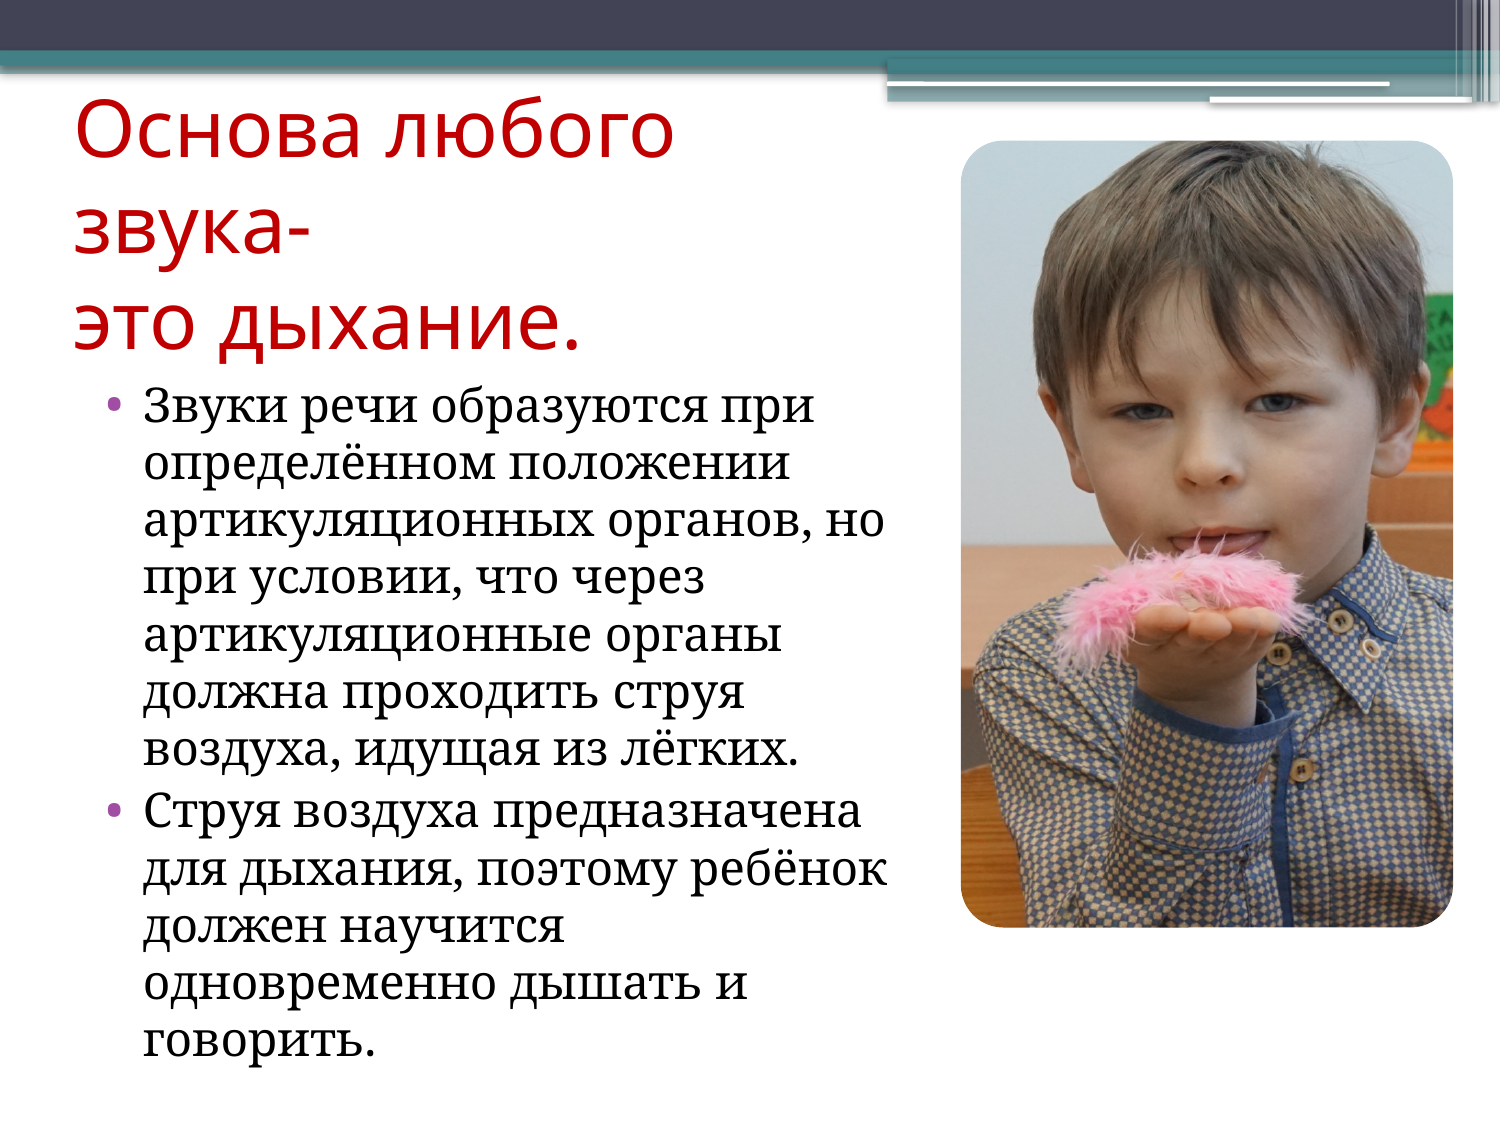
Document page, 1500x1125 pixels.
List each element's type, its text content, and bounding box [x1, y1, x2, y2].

title Основа любого звука- это дыхание. [58, 70, 856, 469]
picture [960, 140, 1454, 928]
list Звуки речи образуются при определённом положении артикуляционных органов, но при условии, что через артикуляционные органы должна проходить струя воздуха, идущая из лёгких. Струя воздуха предназначена для дыхания, поэтому ребёнок должен научится одновременно дышать и говорить. [75, 304, 926, 1079]
